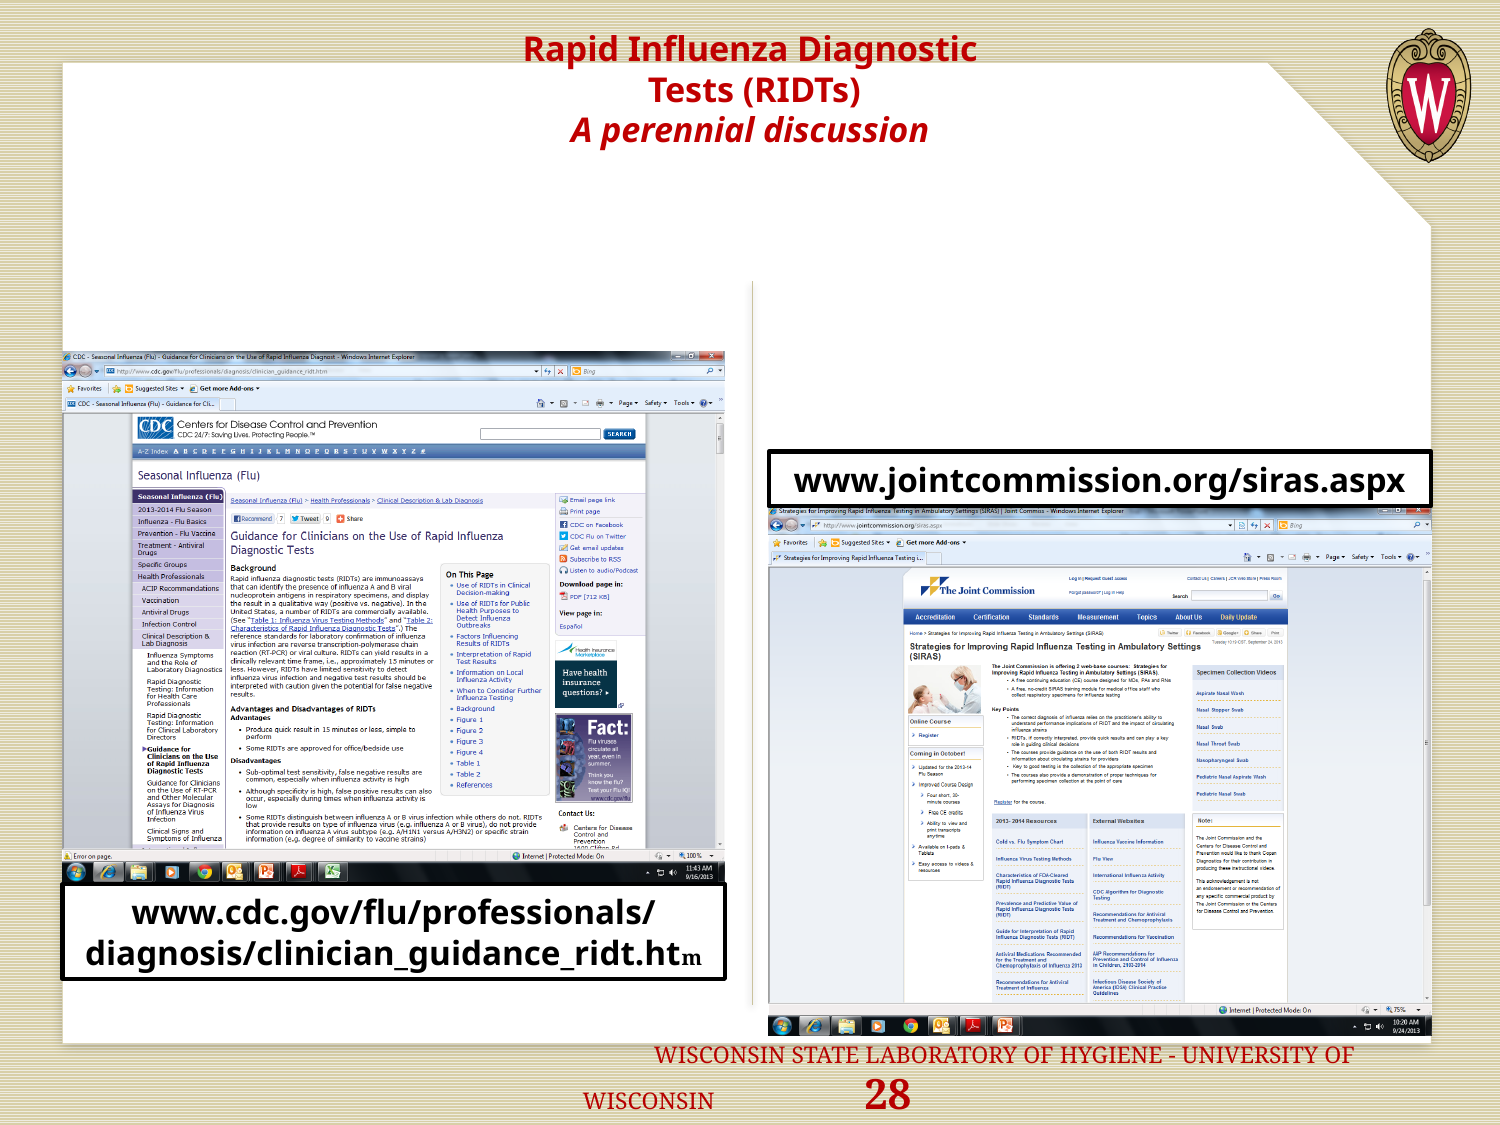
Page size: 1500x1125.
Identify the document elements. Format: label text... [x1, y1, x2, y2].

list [768, 504, 1432, 1036]
text_box www.jointcommission.org/siras.aspx [767, 449, 1433, 506]
title Rapid Influenza Diagnostic Tests (RIDTs) A perennial discussion [75, 0, 1425, 150]
footer WISCONSIN STATE LABORATORY OF HYGIENE - UNIVERSITY OF WISCONSIN 28 [62, 1035, 1432, 1124]
text_box www.cdc.gov/flu/professionals/diagnosis/clinician_guidance_ridt.htm [60, 888, 727, 981]
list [62, 350, 726, 882]
picture [1361, 11, 1494, 186]
